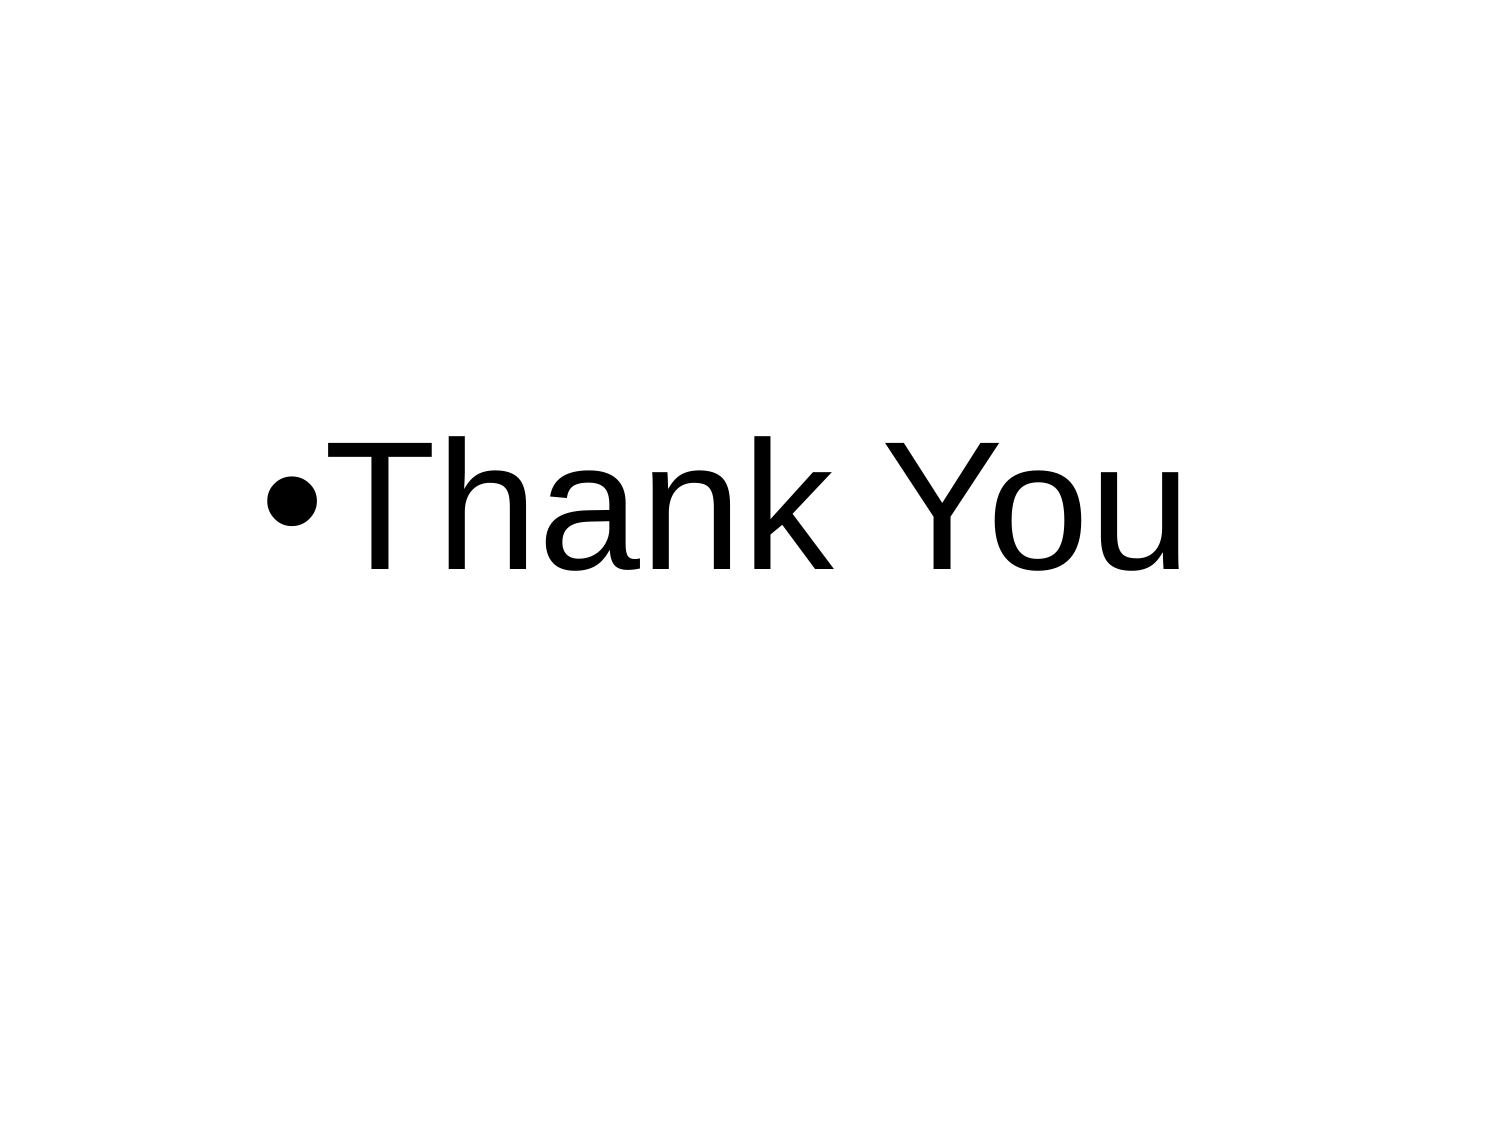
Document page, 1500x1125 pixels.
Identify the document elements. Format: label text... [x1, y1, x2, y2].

subtitle Thank You [51, 402, 1402, 618]
